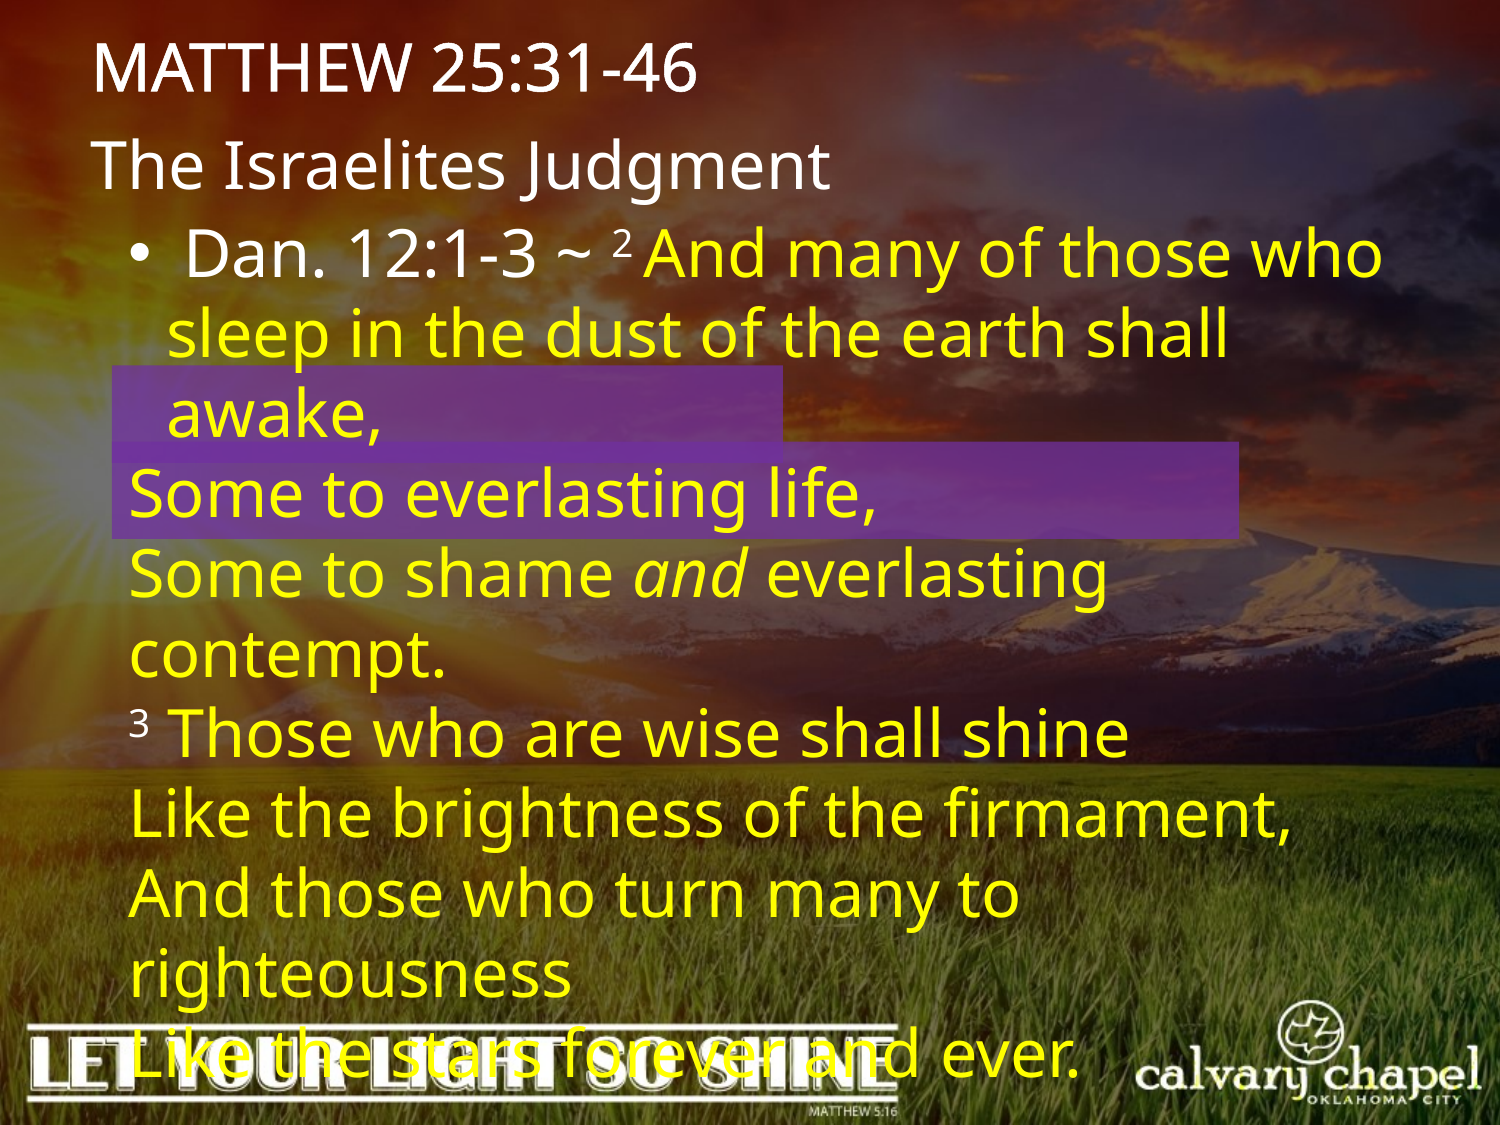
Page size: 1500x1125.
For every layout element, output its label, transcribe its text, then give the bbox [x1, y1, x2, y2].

picture [0, 0, 1500, 1125]
text_box The Israelites Judgment [75, 115, 1421, 210]
text_box MATTHEW 25:31-46 [75, 17, 1354, 112]
text_box Dan. 12:1-3 ~ 2 And many of those who sleep in the dust of the earth shall awake, Some to everlasting life, Some to shame and everlasting contempt. 3 Those who are wise shall shine Like the brightness of the firmament, And those who turn many to righteousness Like the stars forever and ever. [113, 203, 1421, 1098]
